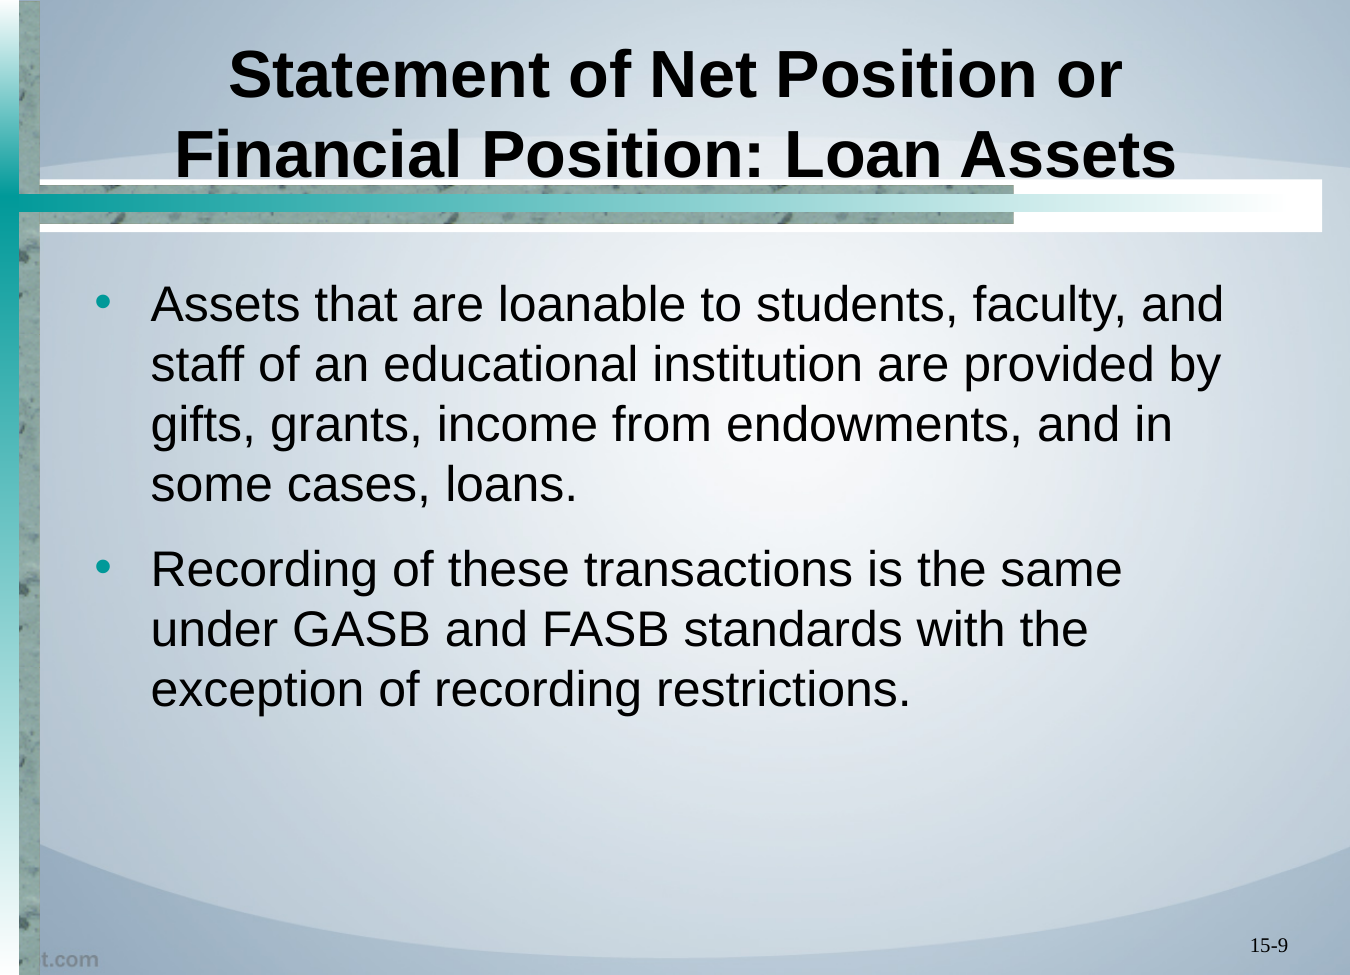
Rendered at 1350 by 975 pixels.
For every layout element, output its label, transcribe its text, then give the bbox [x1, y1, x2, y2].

text_box Assets that are loanable to students, faculty, and staff of an educational institution are provided by gifts, grants, income from endowments, and in some cases, loans. Recording of these transactions is the same under GASB and FASB standards with the exception of recording restrictions. [79, 264, 1274, 865]
title Statement of Net Position or Financial Position: Loan Assets [69, 29, 1285, 193]
picture [19, 0, 1350, 975]
